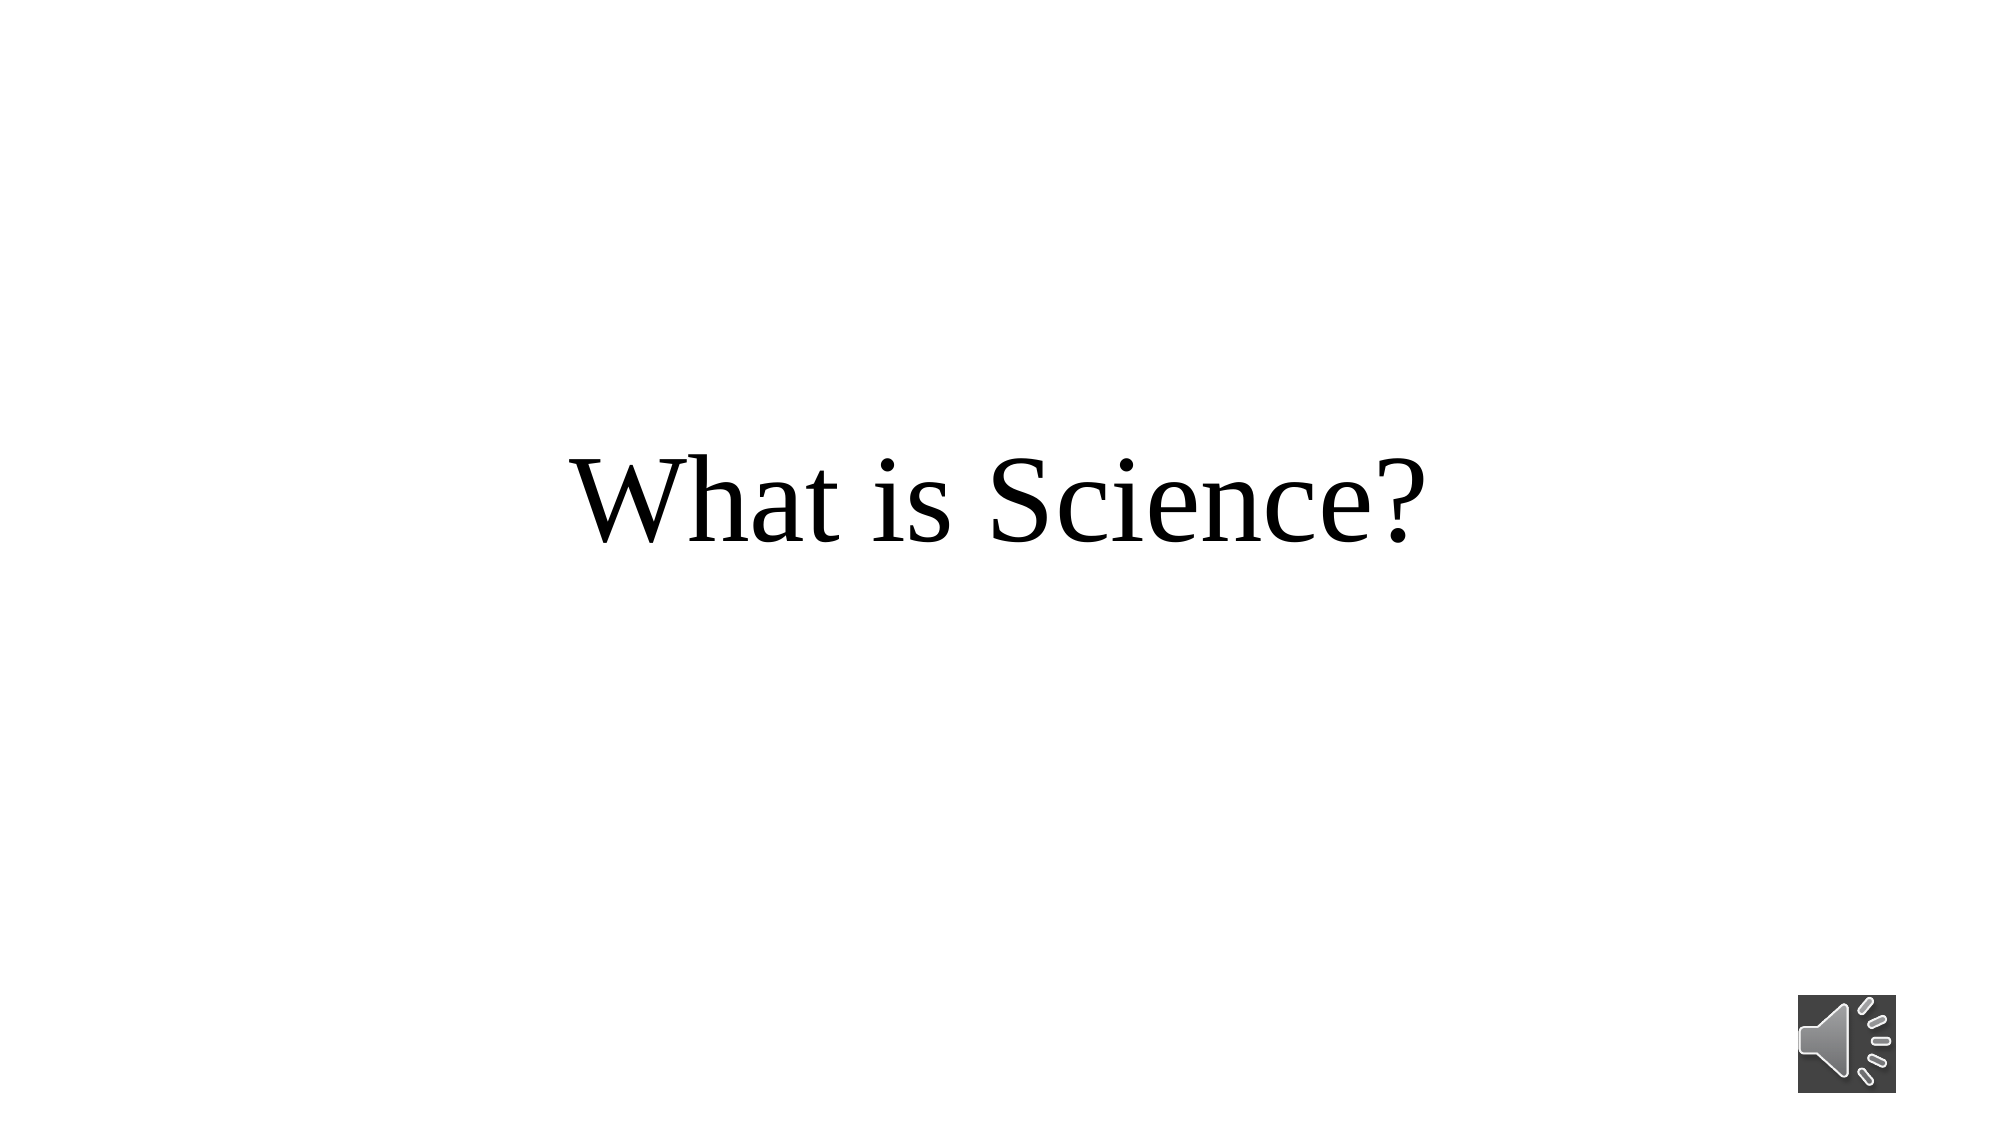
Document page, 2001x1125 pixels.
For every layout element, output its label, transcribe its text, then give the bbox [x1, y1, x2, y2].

picture [1797, 994, 1898, 1095]
title What is Science? [249, 184, 1750, 576]
